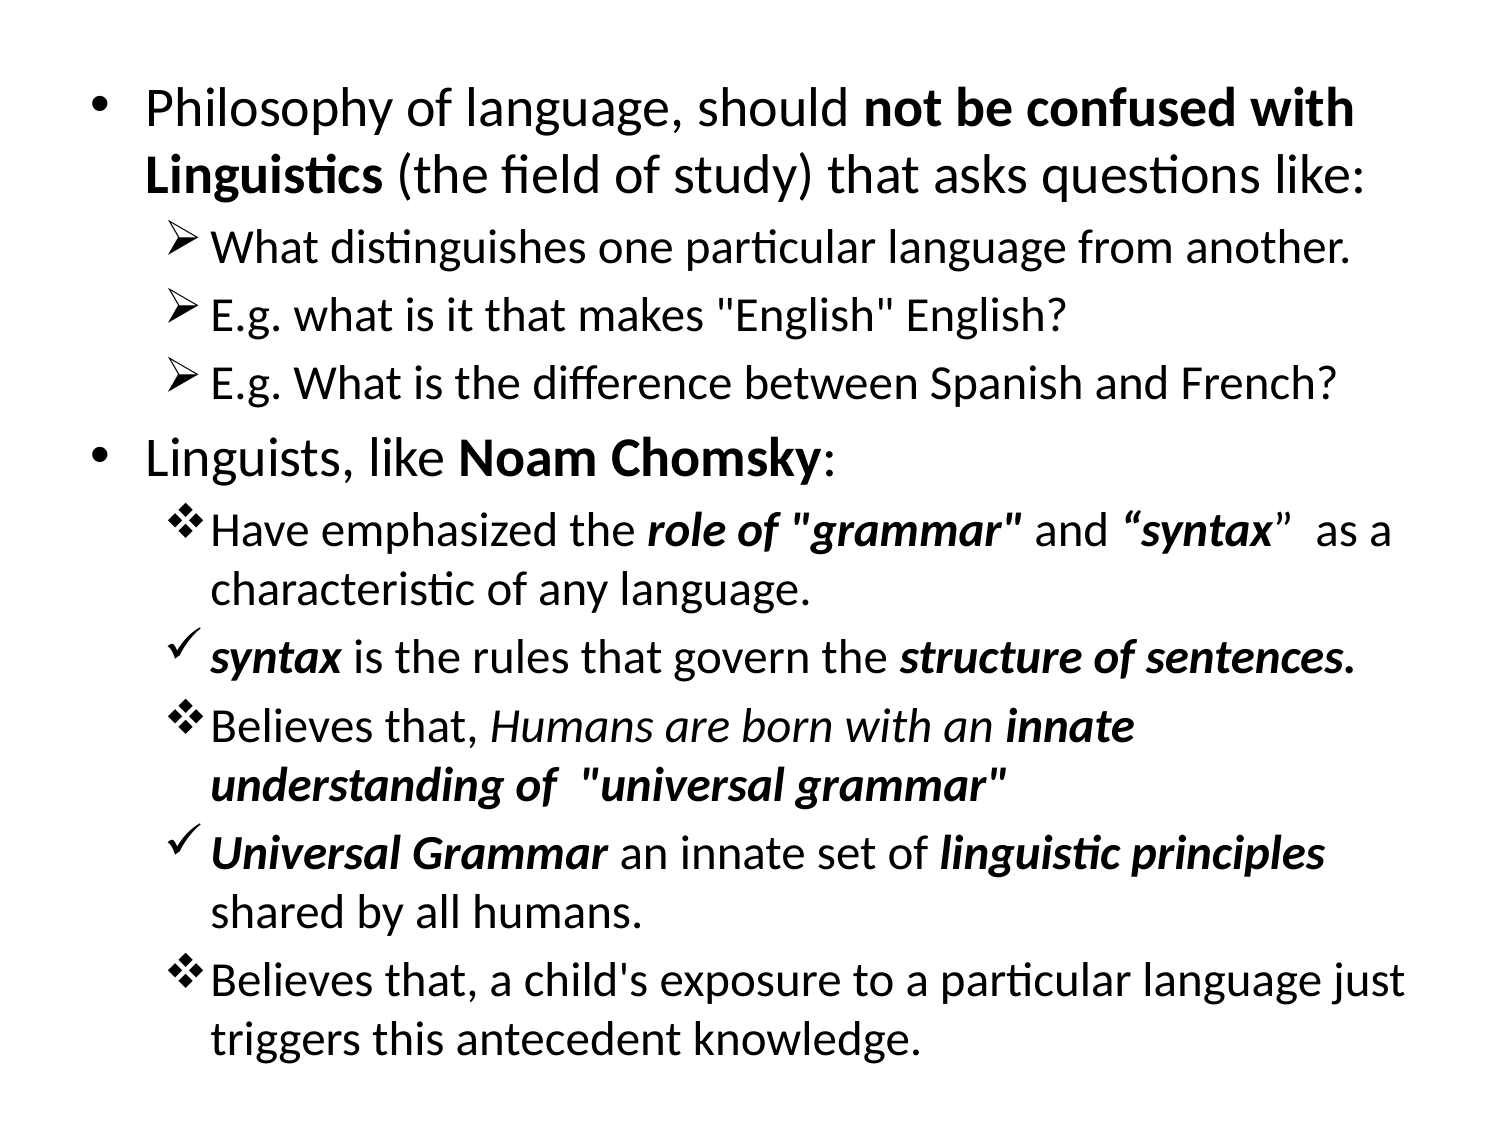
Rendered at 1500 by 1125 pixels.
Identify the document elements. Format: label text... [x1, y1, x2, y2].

list Philosophy of language, should not be confused with Linguistics (the field of study) that asks questions like: What distinguishes one particular language from another. E.g. what is it that makes "English" English? E.g. What is the difference between Spanish and French? Linguists, like Noam Chomsky: Have emphasized the role of "grammar" and “syntax” as a characteristic of any language. syntax is the rules that govern the structure of sentences. Believes that, Humans are born with an innate understanding of "universal grammar" Universal Grammar an innate set of linguistic principles shared by all humans. Believes that, a child's exposure to a particular language just triggers this antecedent knowledge. [75, 62, 1425, 1088]
